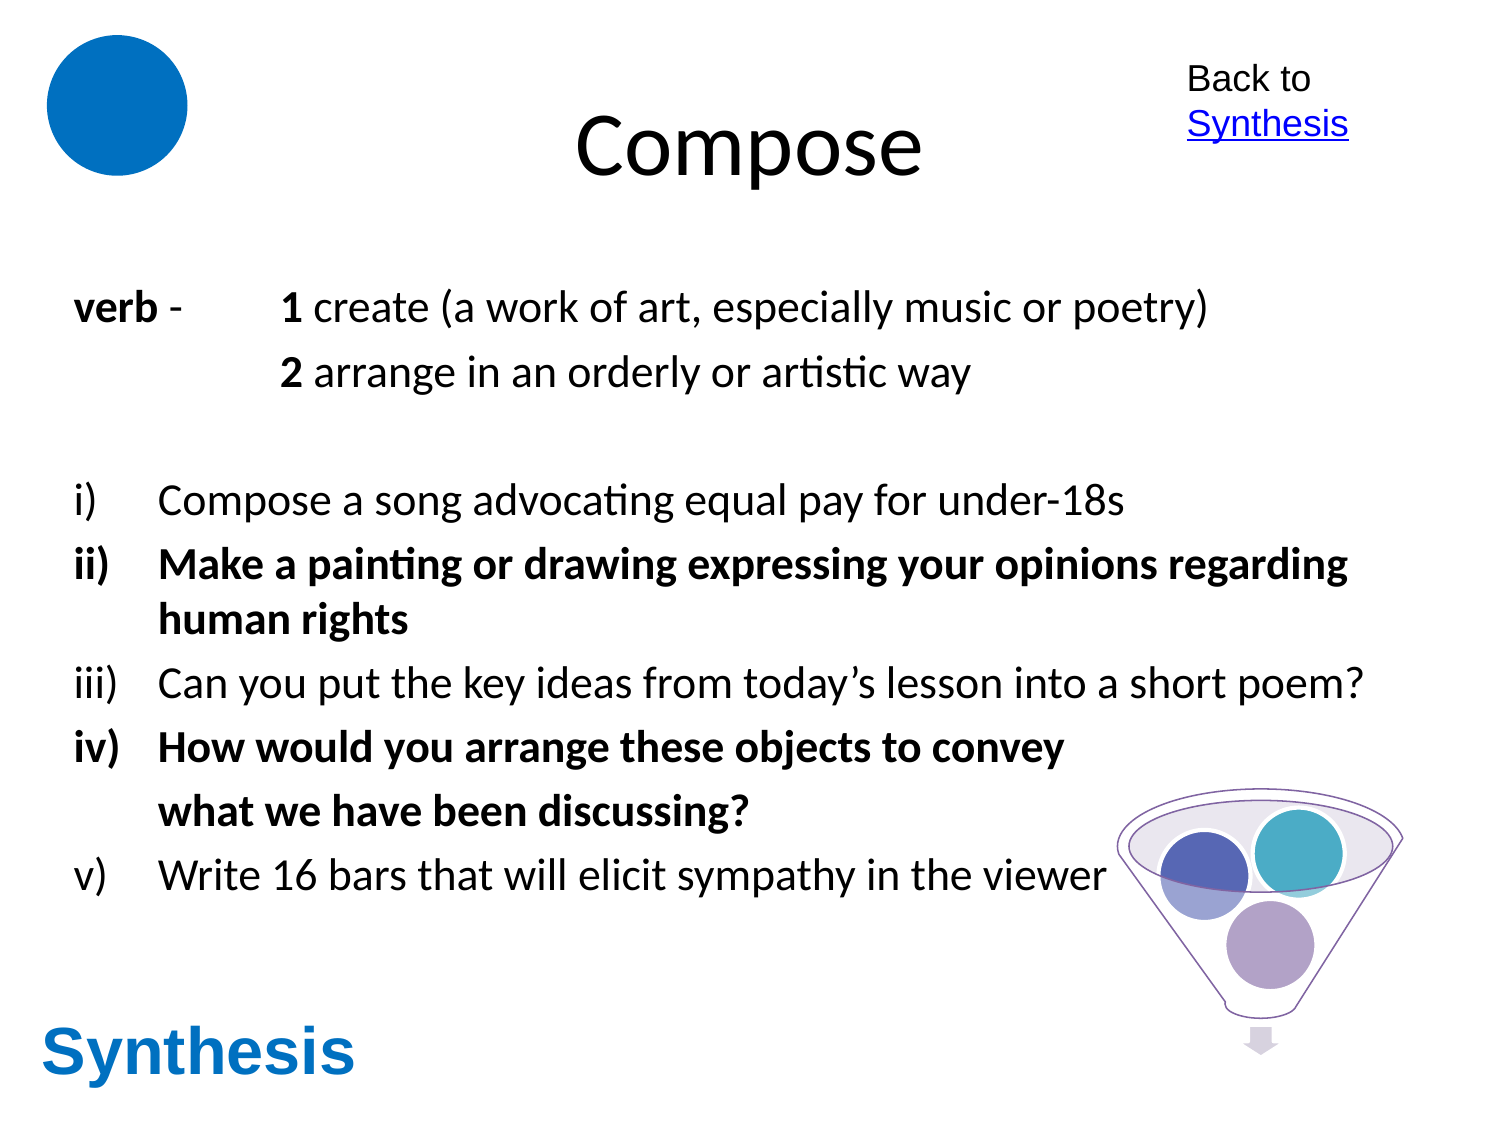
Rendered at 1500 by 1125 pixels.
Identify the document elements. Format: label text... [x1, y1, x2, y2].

text_box [44, 32, 190, 178]
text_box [1021, 786, 1500, 1115]
text_box Synthesis [3, 1000, 395, 1095]
text_box Back to Synthesis [1171, 46, 1465, 152]
list verb - 1 create (a work of art, especially music or poetry) 2 arrange in an orderly or artistic way Compose a song advocating equal pay for under-18s Make a painting or drawing expressing your opinions regarding human rights Can you put the key ideas from today’s lesson into a short poem? How would you arrange these objects to convey what we have been discussing? v) Write 16 bars that will elicit sympathy in the viewer [58, 269, 1409, 1012]
title Compose [75, 45, 1425, 233]
